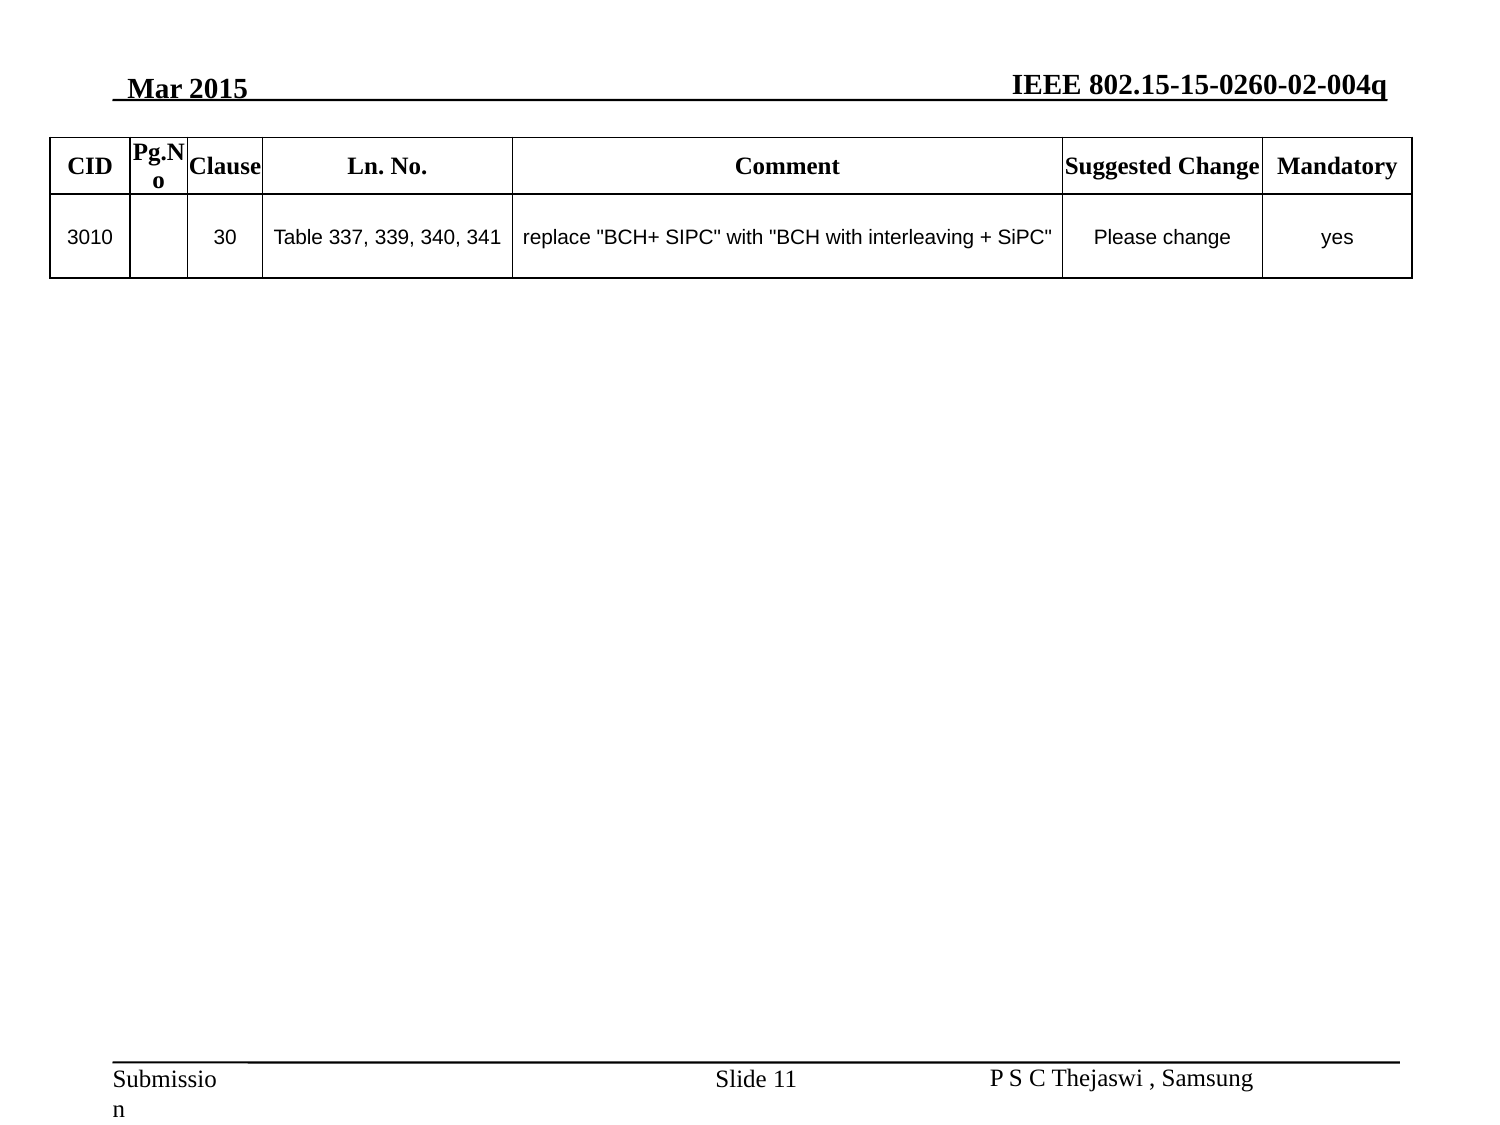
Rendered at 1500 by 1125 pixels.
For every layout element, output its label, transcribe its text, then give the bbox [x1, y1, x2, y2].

table_header Mandatory [1263, 138, 1411, 193]
table_cell 3010 [51, 195, 129, 277]
table_cell replace "BCH+ SIPC" with "BCH with interleaving + SiPC" [513, 195, 1062, 277]
table_header Suggested Change [1063, 138, 1262, 193]
table_header Comment [513, 138, 1062, 193]
table_header CID [51, 138, 129, 193]
table_cell Please change [1063, 195, 1262, 277]
table_cell 30 [188, 195, 262, 277]
table_header Pg.No [131, 138, 187, 193]
table_header Clause [188, 138, 262, 193]
table_cell Table 337, 339, 340, 341 [263, 195, 512, 277]
table_cell [131, 195, 187, 277]
table_header Ln. No. [263, 138, 512, 193]
table_cell yes [1263, 195, 1411, 277]
slide_number Slide 11 [712, 1061, 800, 1093]
